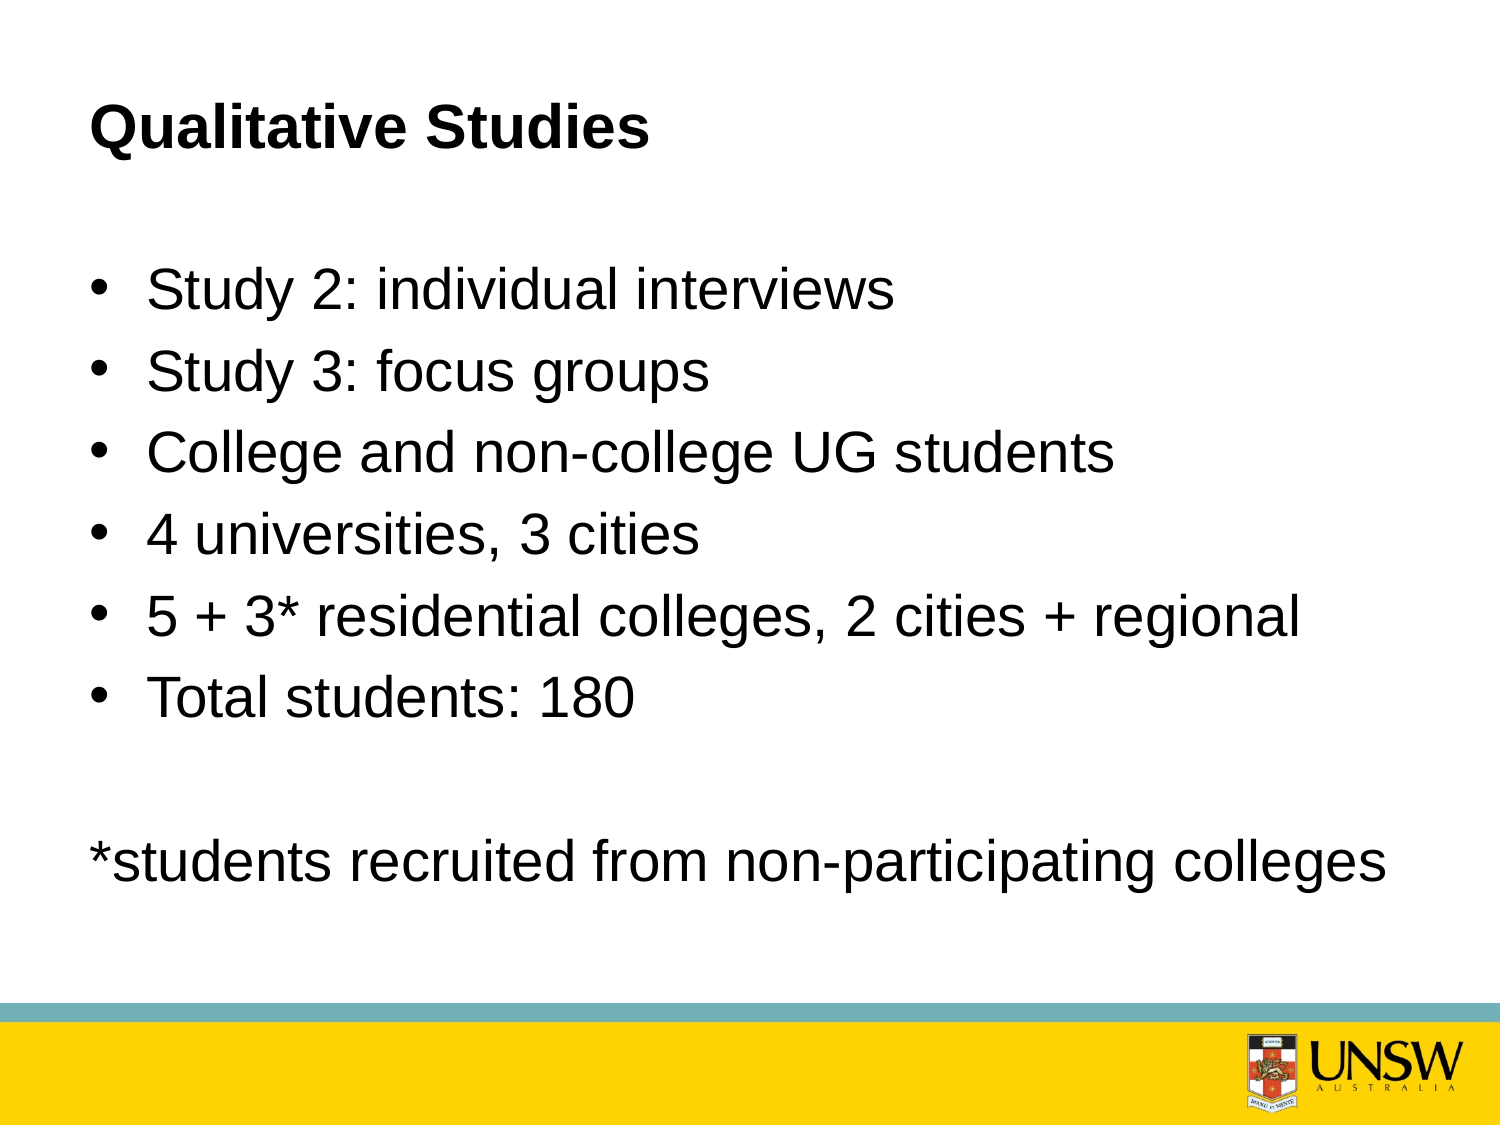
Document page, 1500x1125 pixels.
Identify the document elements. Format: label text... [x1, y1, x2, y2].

picture [0, 1003, 1500, 1125]
title Qualitative Studies [75, 78, 1425, 209]
list Study 2: individual interviews Study 3: focus groups College and non-college UG students 4 universities, 3 cities 5 + 3* residential colleges, 2 cities + regional Total students: 180 *students recruited from non-participating colleges [75, 243, 1425, 953]
